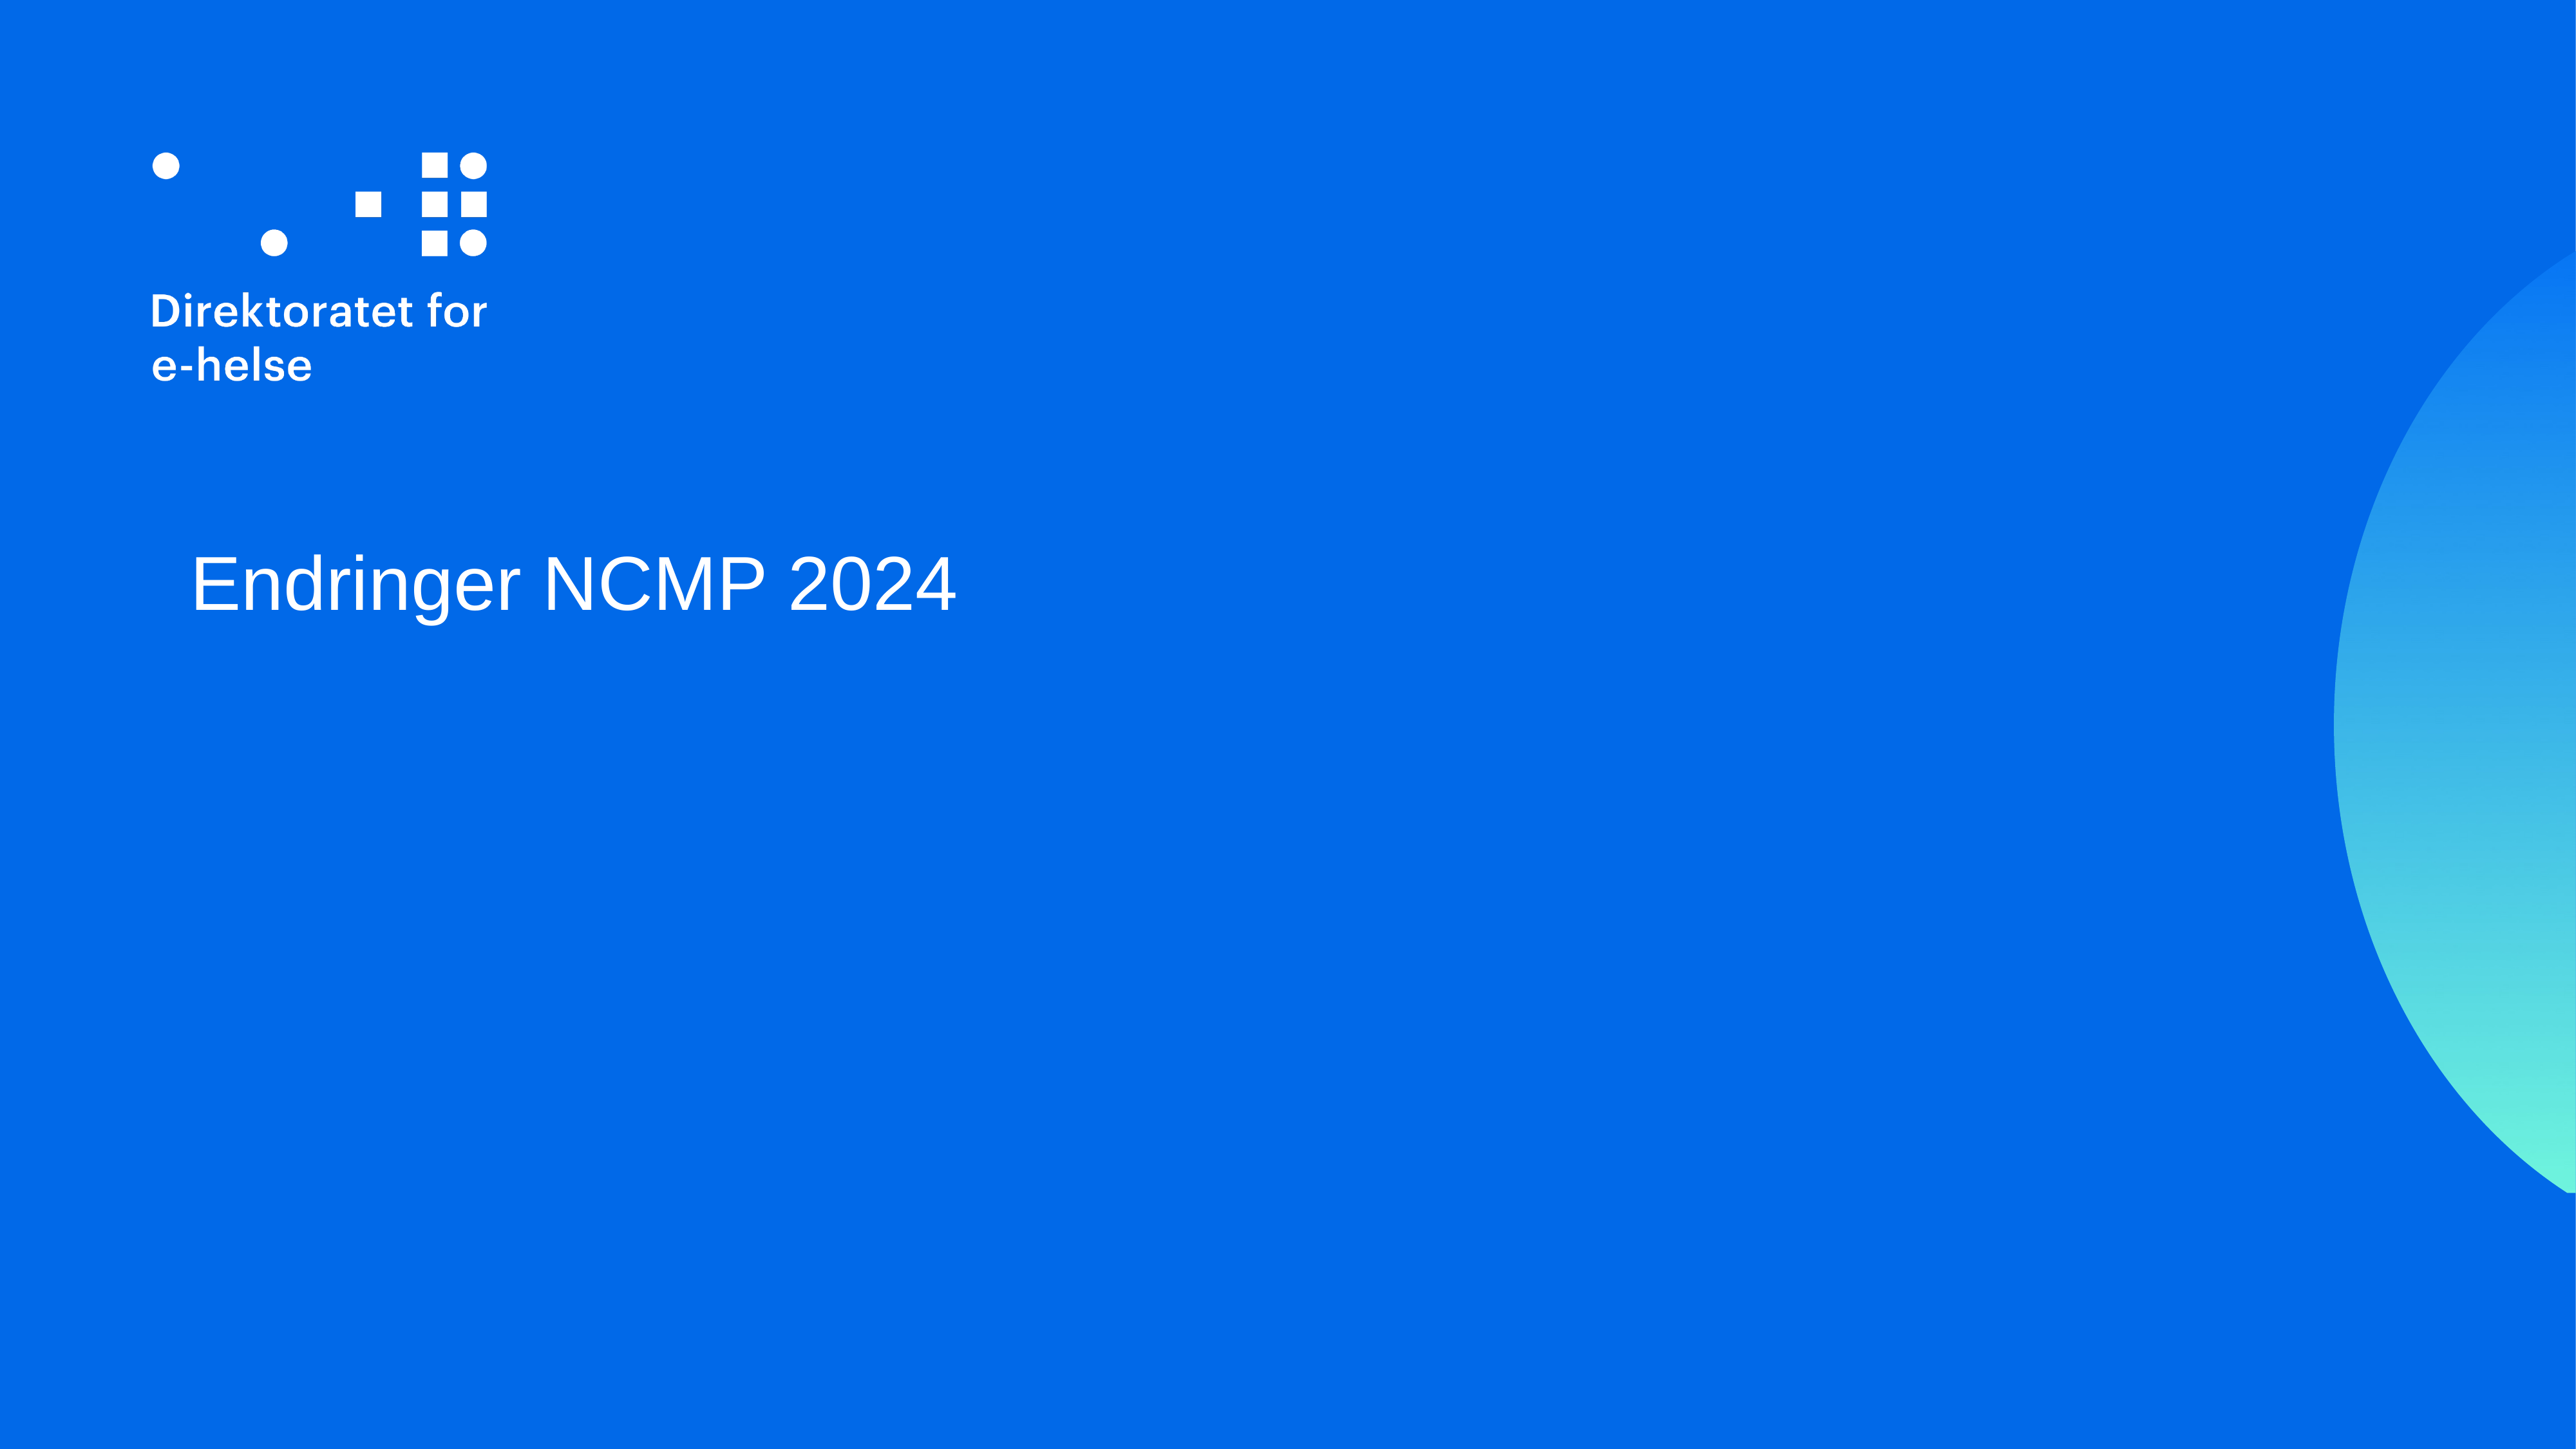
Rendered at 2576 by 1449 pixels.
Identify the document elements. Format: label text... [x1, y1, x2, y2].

title Endringer NCMP 2024 [190, 539, 2001, 627]
picture [2334, 251, 2576, 1193]
picture [152, 152, 487, 381]
